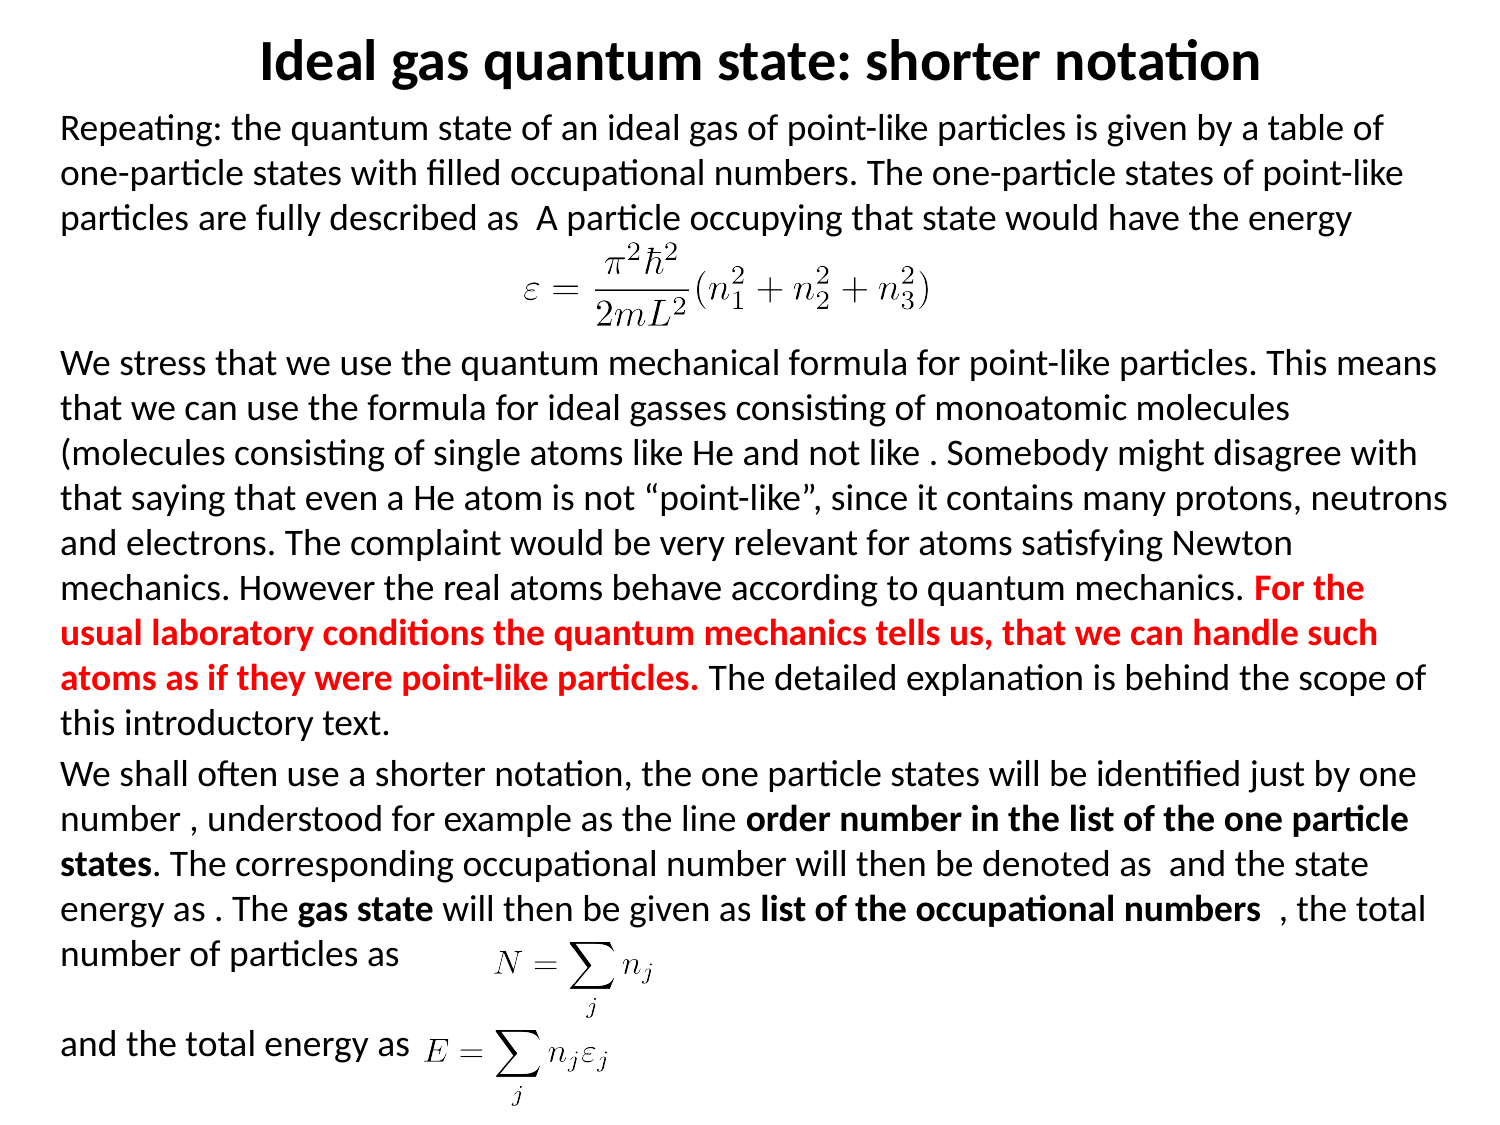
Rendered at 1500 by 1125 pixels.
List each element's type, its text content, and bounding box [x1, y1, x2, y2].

picture [494, 942, 652, 1018]
picture [524, 242, 928, 326]
picture [424, 1030, 607, 1106]
text_box Ideal gas quantum state: shorter notation [74, 14, 1448, 100]
